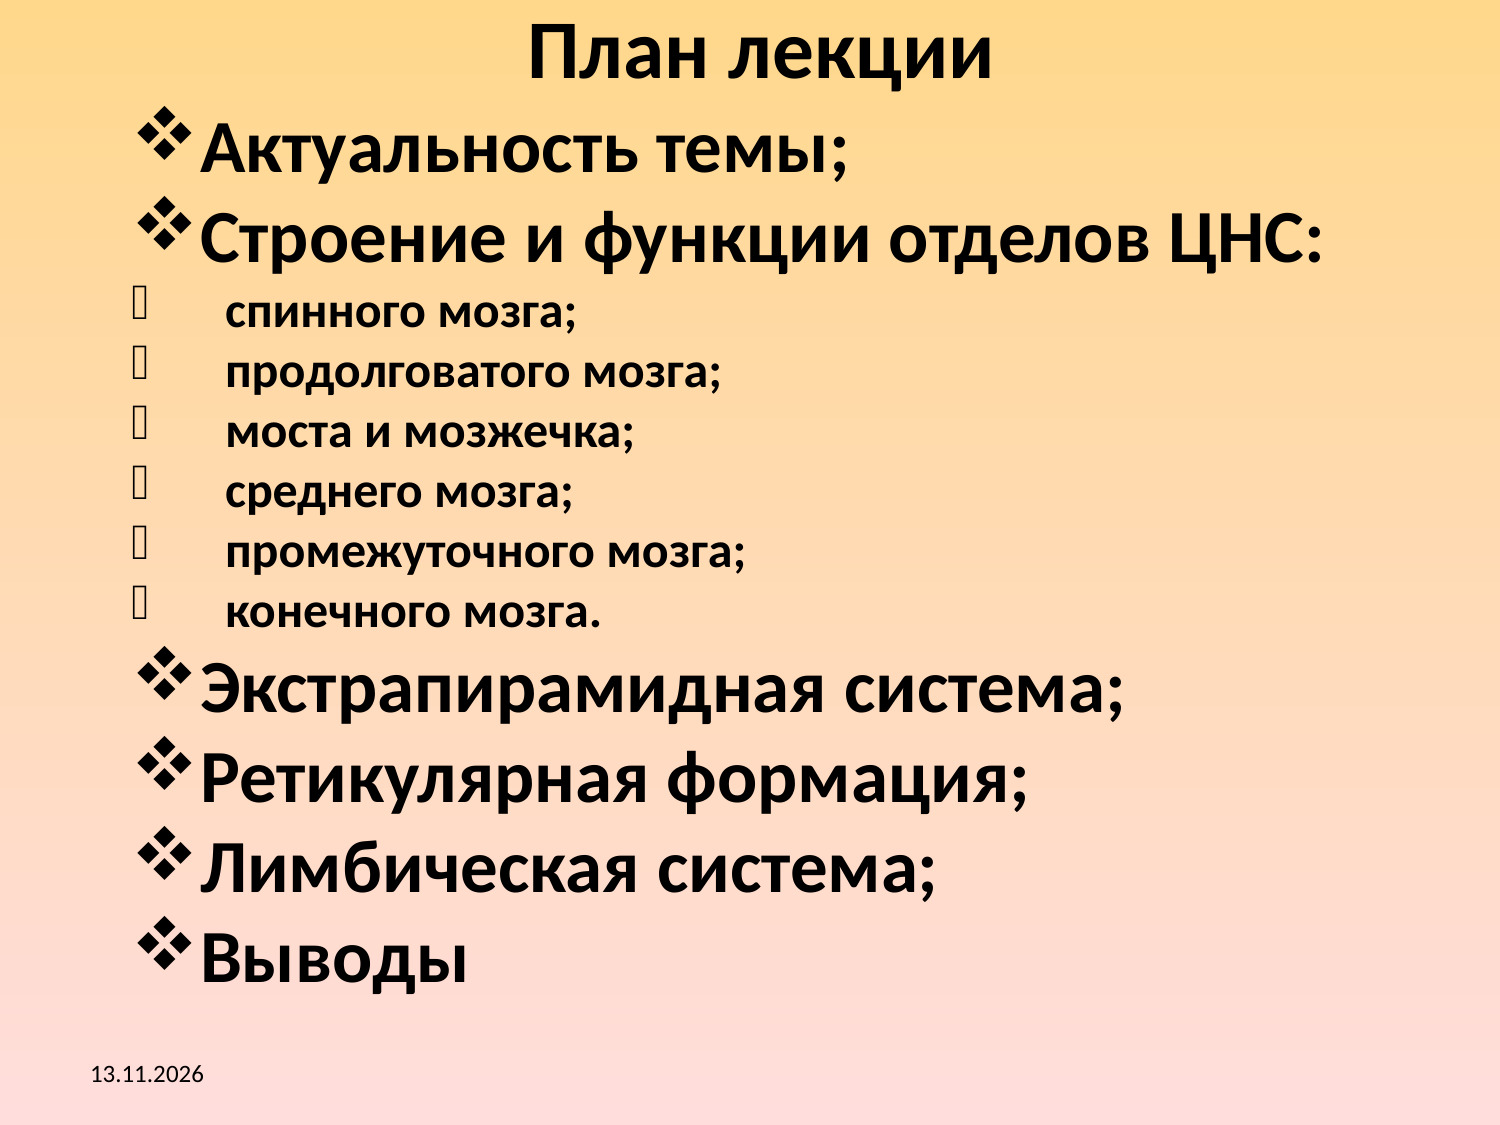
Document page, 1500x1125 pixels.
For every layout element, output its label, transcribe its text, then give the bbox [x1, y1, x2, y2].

title План лекции [123, 0, 1399, 89]
text_box Актуальность темы; Строение и функции отделов ЦНС: спинного мозга; продолговатого мозга; моста и мозжечка; среднего мозга; промежуточного мозга; конечного мозга. Экстрапирамидная система; Ретикулярная формация; Лимбическая система; Выводы [116, 89, 1446, 1005]
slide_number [75, 1042, 425, 1103]
